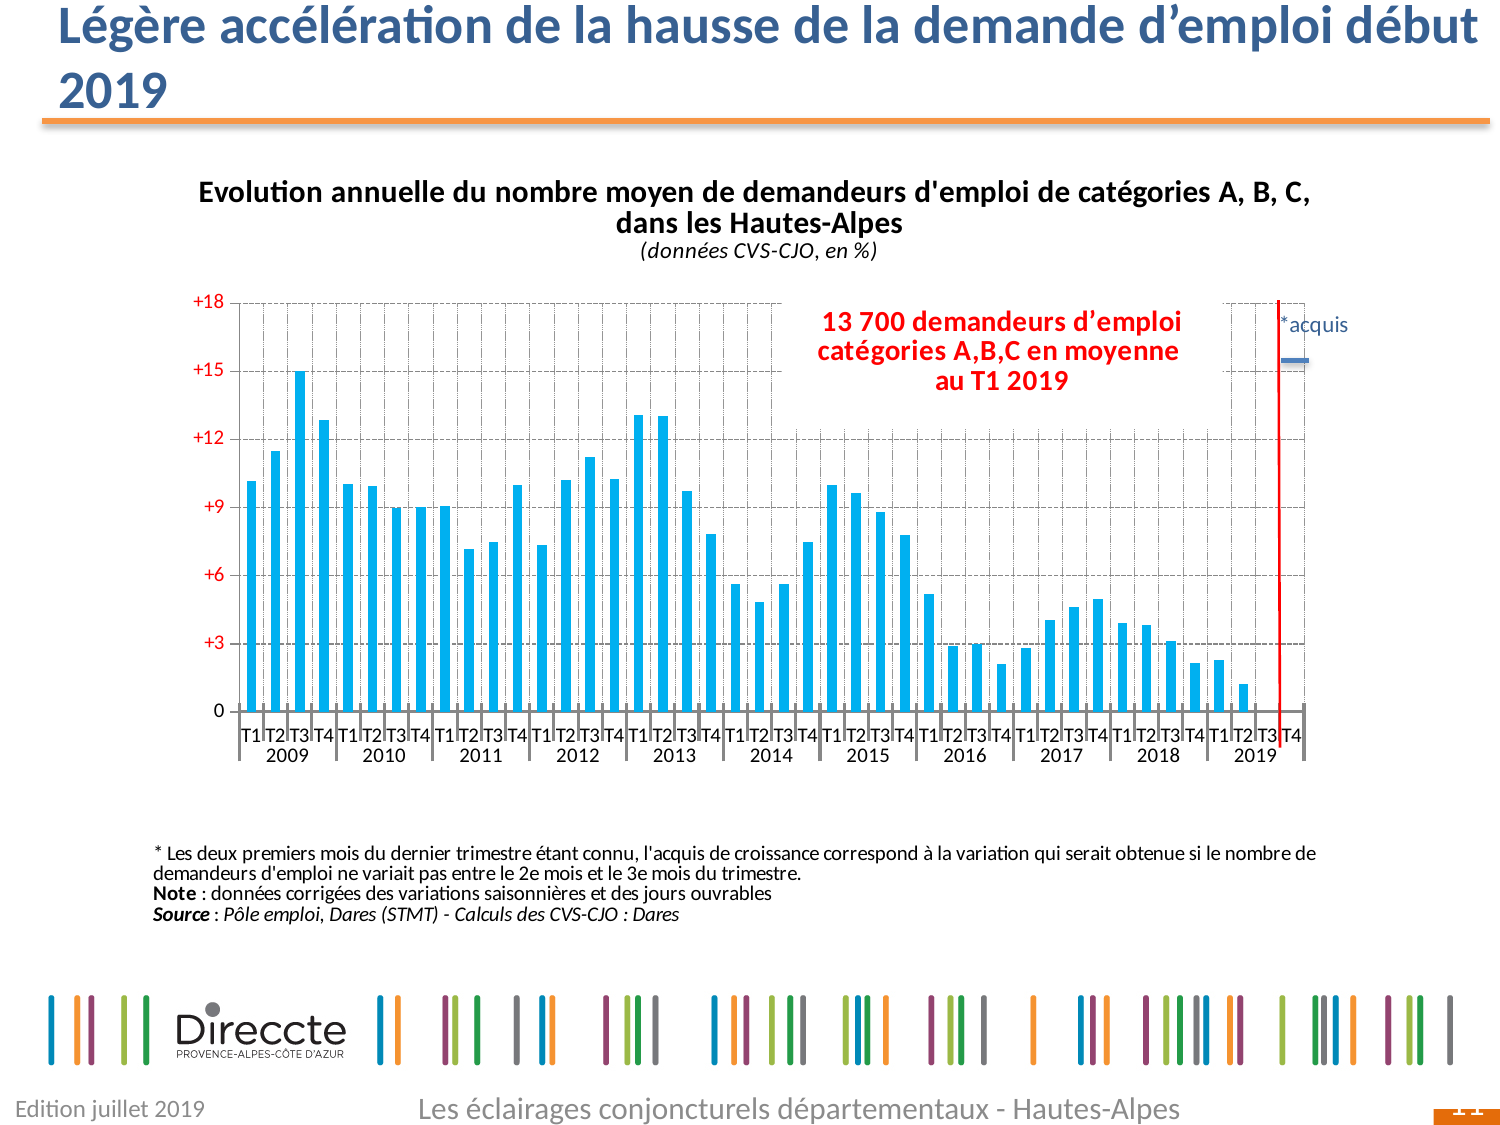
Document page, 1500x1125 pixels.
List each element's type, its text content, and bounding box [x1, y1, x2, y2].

slide_number Edition juillet 2019 [0, 1118, 350, 1125]
slide_number 11 [1433, 1117, 1500, 1125]
footer Les éclairages conjoncturels départementaux - Hautes-Alpes [365, 1118, 1235, 1125]
chart [134, 171, 1366, 954]
picture [0, 0, 1500, 1109]
